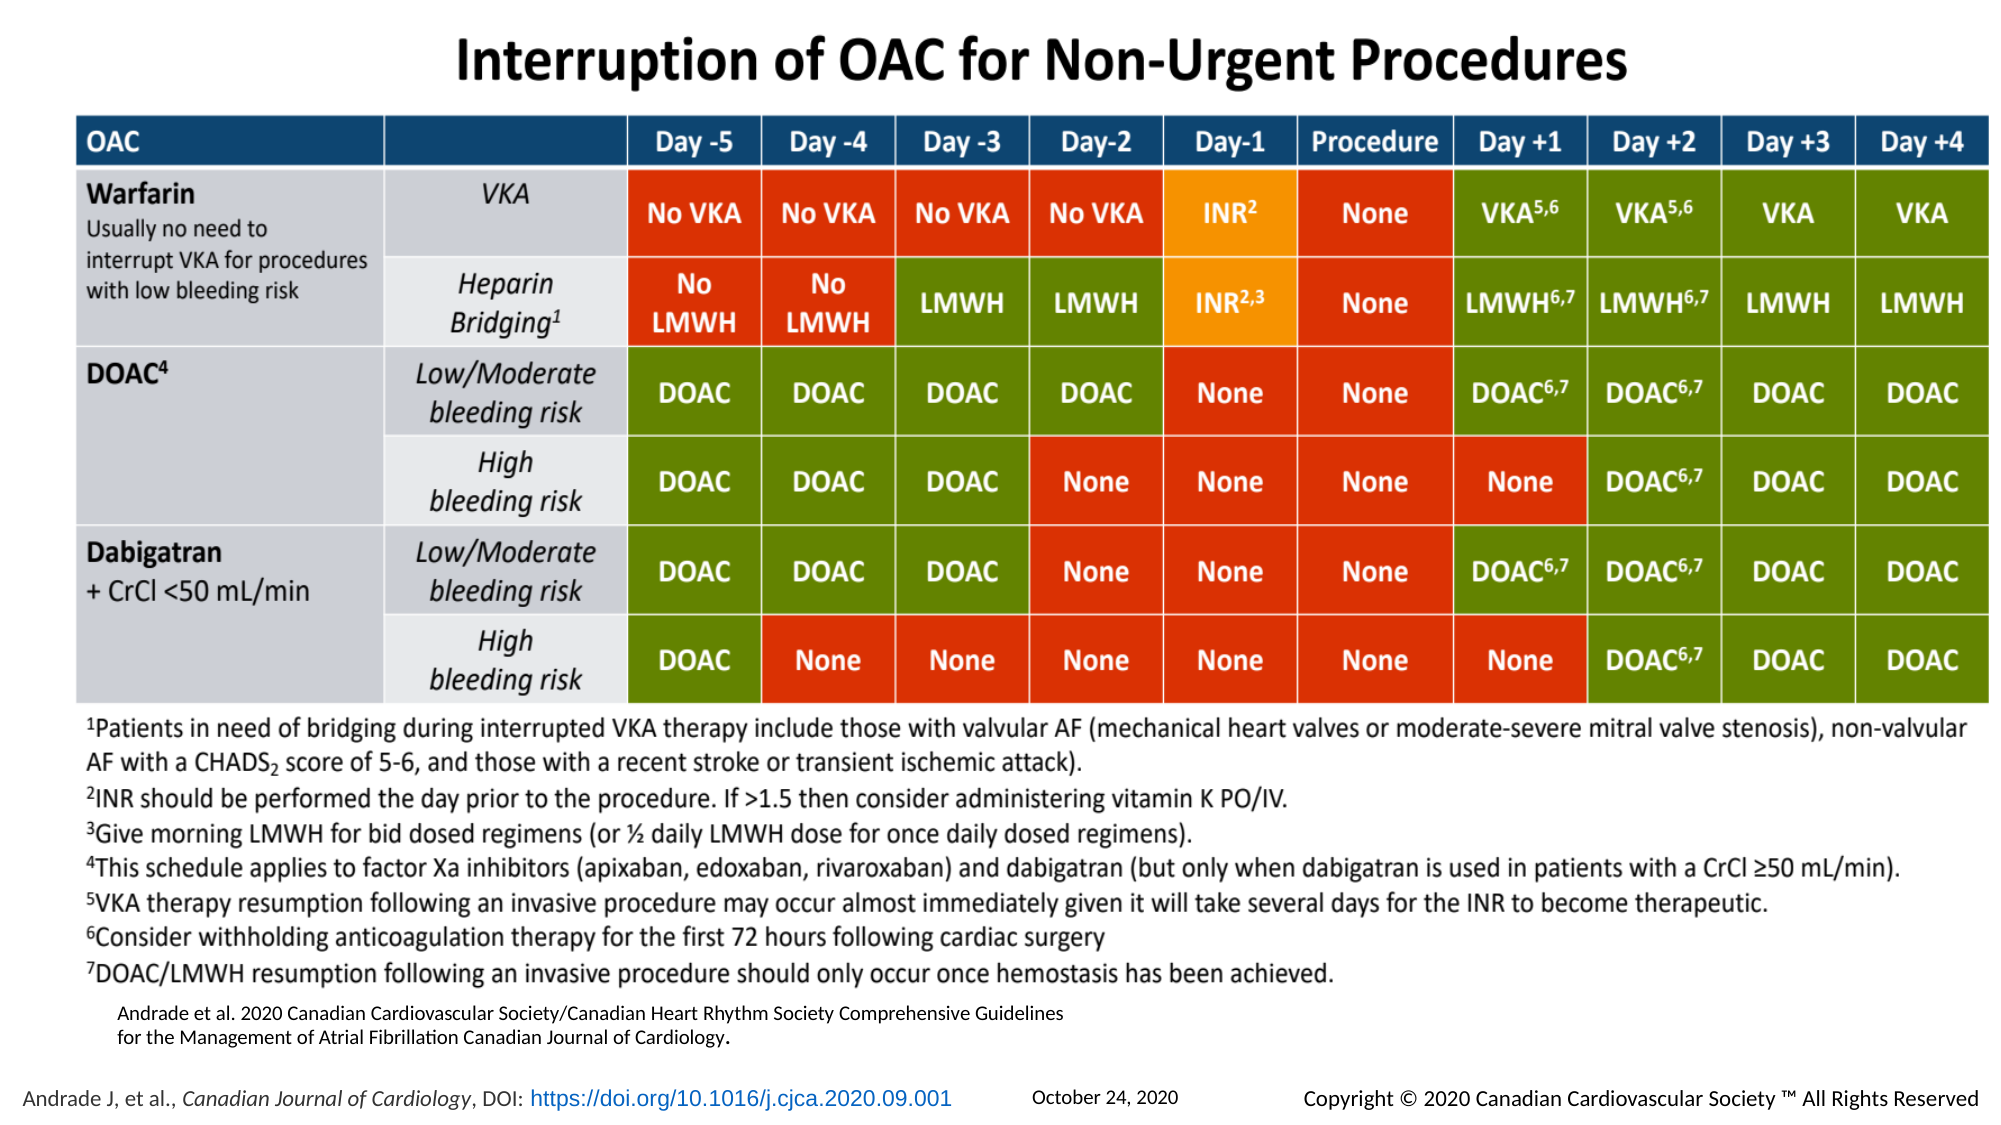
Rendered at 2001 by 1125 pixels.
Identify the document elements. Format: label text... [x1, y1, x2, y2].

text_box Andrade et al. 2020 Canadian Cardiovascular Society/Canadian Heart Rhythm Society Comprehensive Guidelines for the Management of Atrial Fibrillation Canadian Journal of Cardiology. [102, 1004, 1405, 1087]
picture [54, 13, 2000, 1004]
